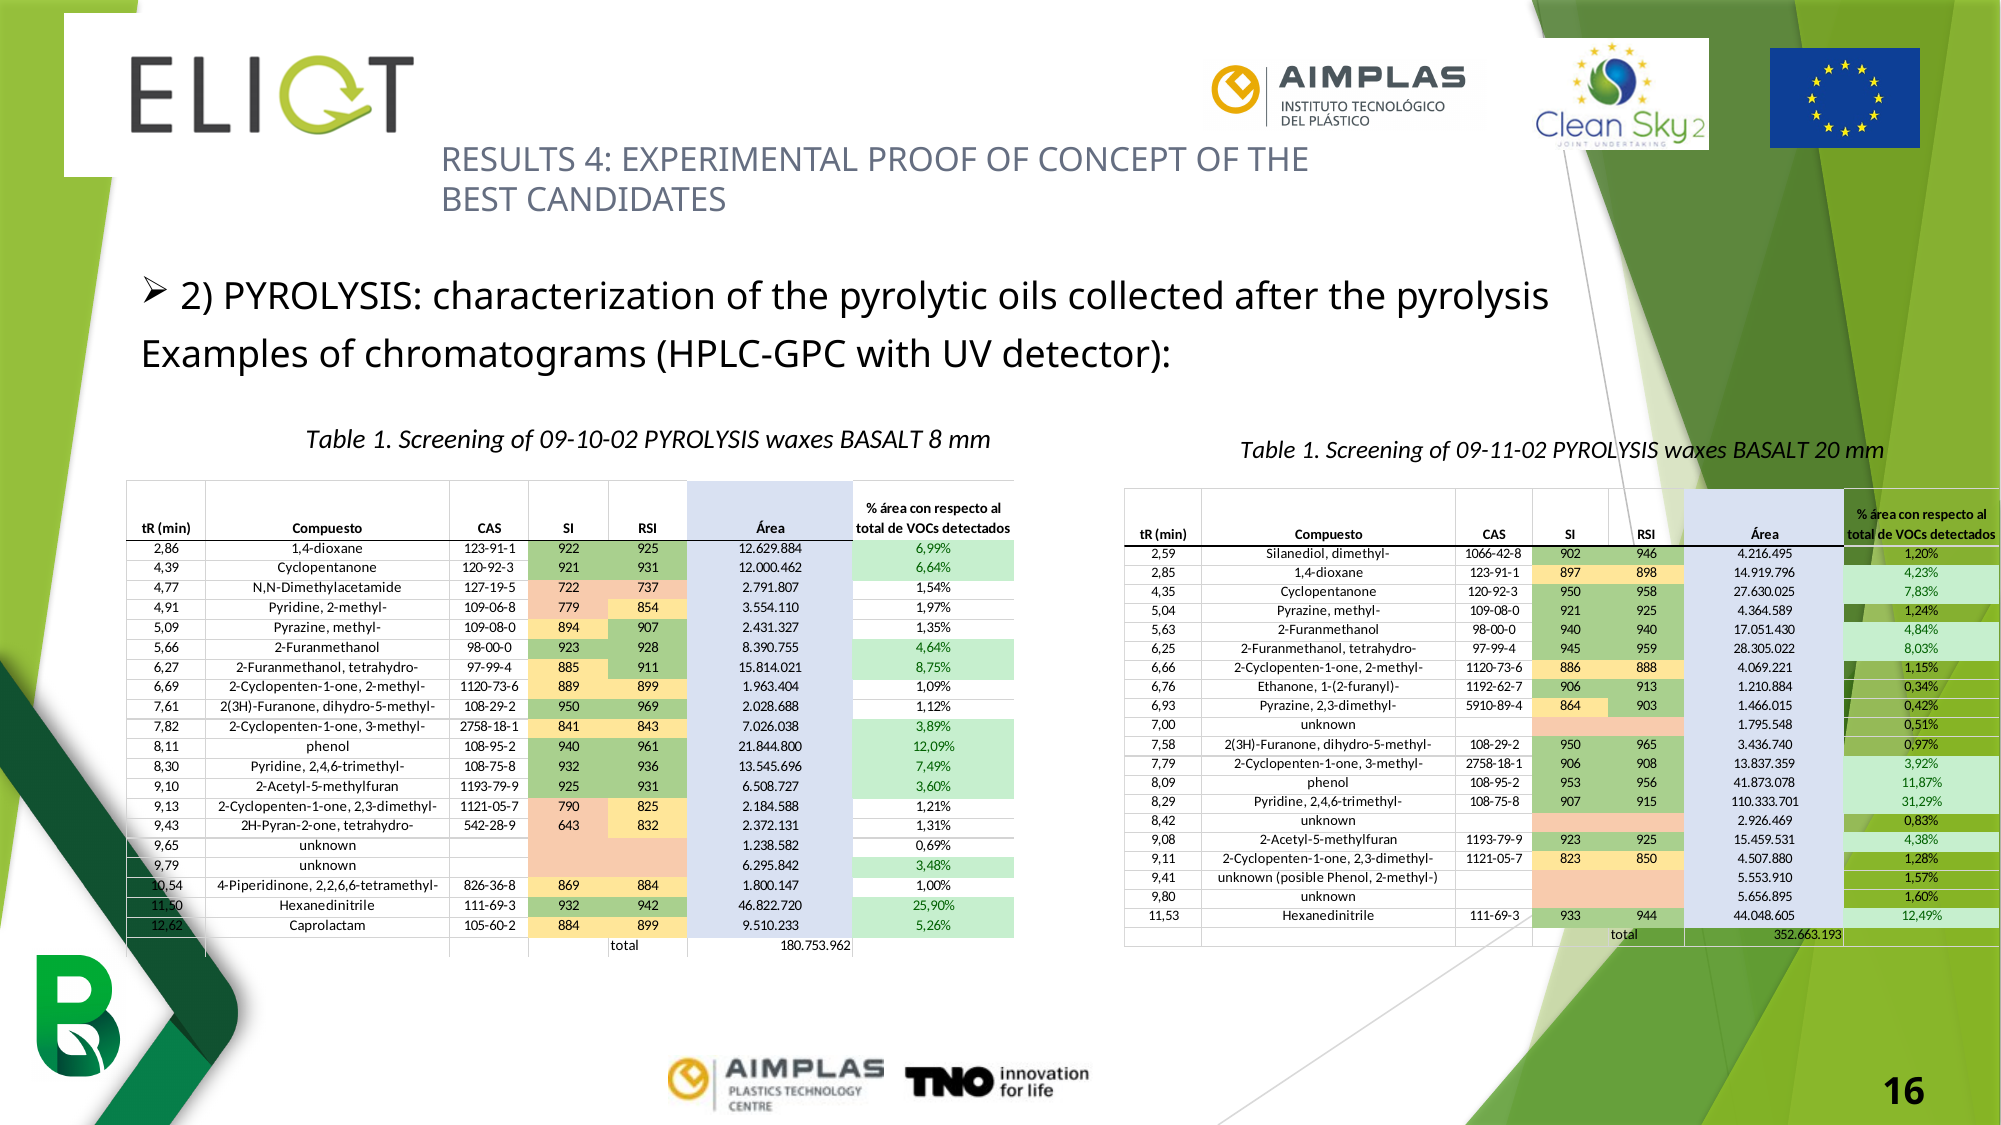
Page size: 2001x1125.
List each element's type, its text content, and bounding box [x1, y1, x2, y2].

text_box 2) PYROLYSIS: characterization of the pyrolytic oils collected after the pyrolysis Examples of chromatograms (HPLC-GPC with UV detector): [125, 265, 1786, 434]
picture [63, 12, 481, 177]
text_box RESULTS 4: EXPERIMENTAL PROOF OF CONCEPT OF THE BEST CANDIDATES [426, 130, 1373, 226]
picture [668, 1052, 1104, 1115]
picture [1202, 59, 1488, 131]
picture [125, 422, 2000, 972]
picture [1769, 47, 1920, 148]
picture [1532, 38, 1709, 150]
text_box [0, 640, 267, 1125]
